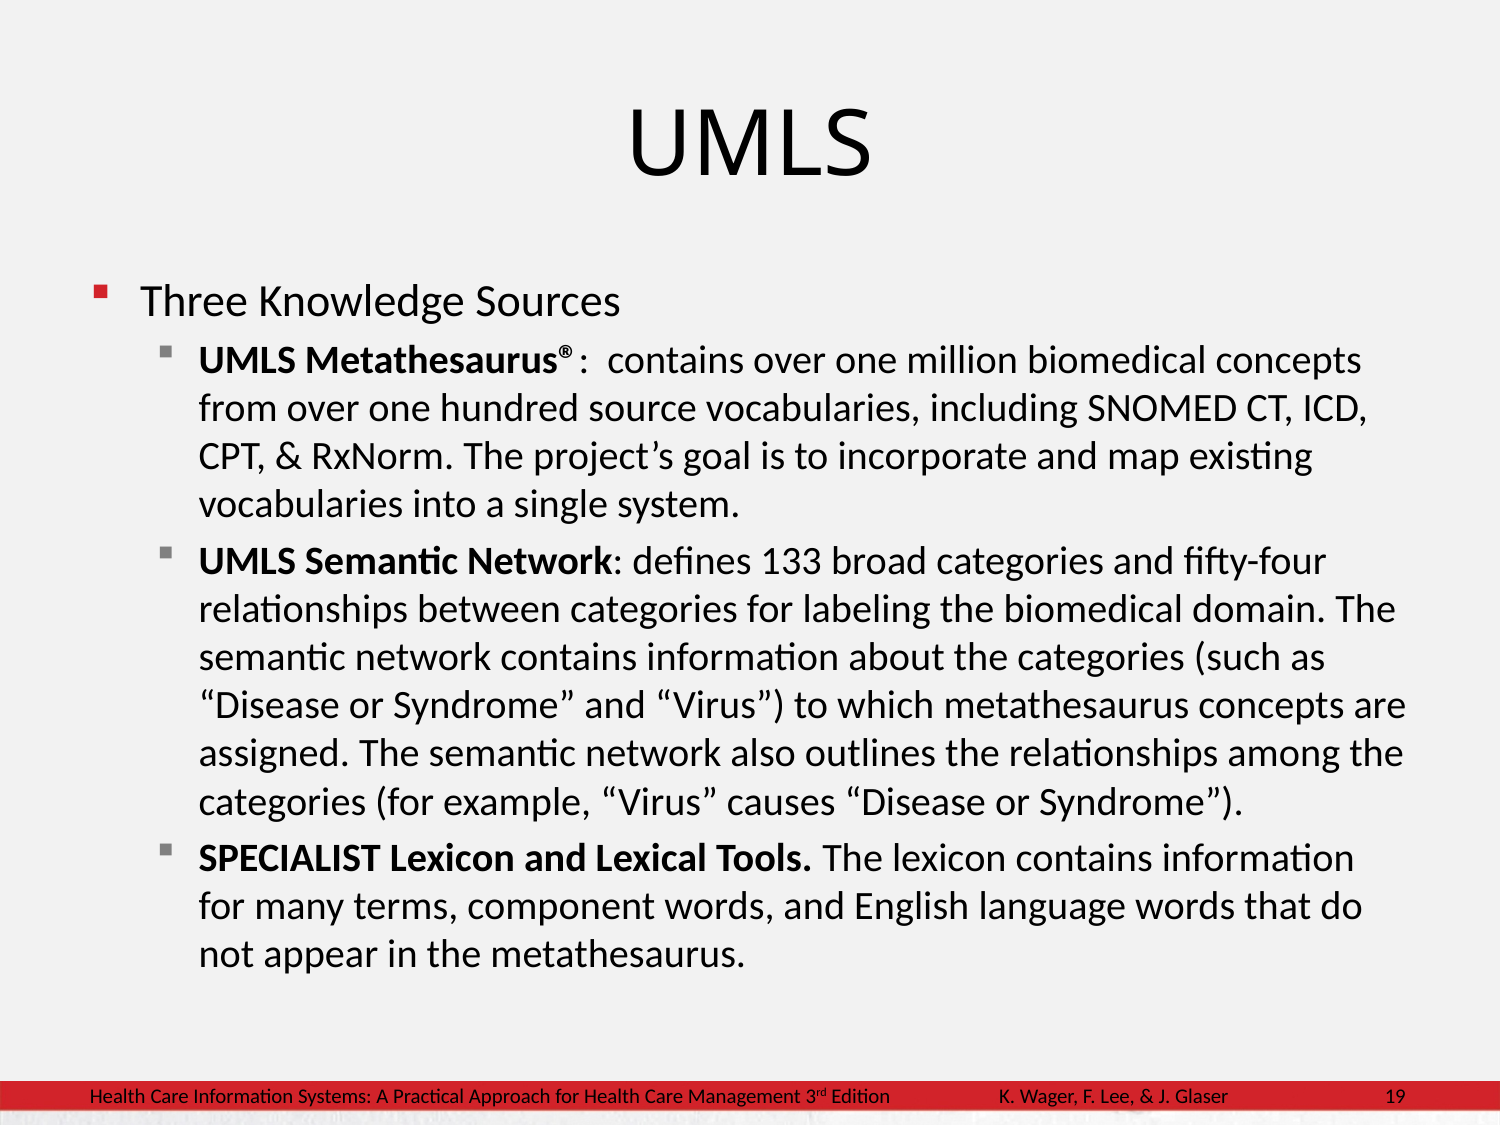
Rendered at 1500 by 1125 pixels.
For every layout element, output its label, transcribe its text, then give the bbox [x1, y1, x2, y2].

title UMLS [75, 45, 1425, 233]
picture [0, 1081, 1500, 1125]
list Three Knowledge Sources UMLS Metathesaurus®: contains over one million biomedical concepts from over one hundred source vocabularies, including SNOMED CT, ICD, CPT, & RxNorm. The project’s goal is to incorporate and map existing vocabularies into a single system. UMLS Semantic Network: defines 133 broad categories and fifty-four relationships between categories for labeling the biomedical domain. The semantic network contains information about the categories (such as “Disease or Syndrome” and “Virus”) to which metathesaurus concepts are assigned. The semantic network also outlines the relationships among the categories (for example, “Virus” causes “Disease or Syndrome”). SPECIALIST Lexicon and Lexical Tools. The lexicon contains information for many terms, component words, and English language words that do not appear in the metathesaurus. [75, 262, 1425, 1005]
